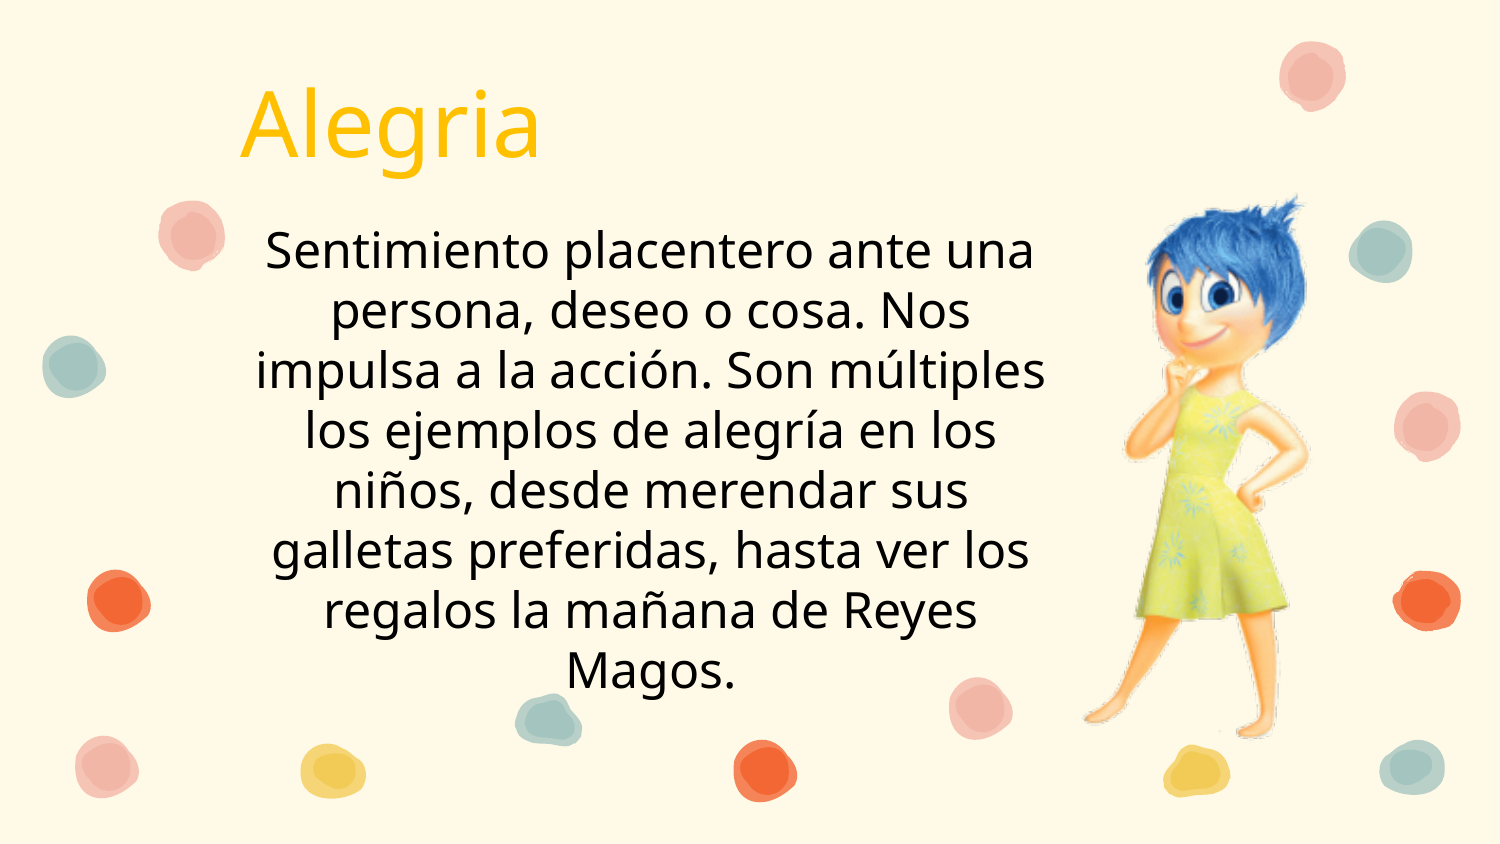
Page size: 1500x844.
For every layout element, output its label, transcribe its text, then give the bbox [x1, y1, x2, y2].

title Alegria [127, 51, 659, 149]
picture [1071, 186, 1324, 754]
text_box Sentimiento placentero ante una persona, deseo o cosa. Nos impulsa a la acción. Son múltiples los ejemplos de alegría en los niños, desde merendar sus galletas preferidas, hasta ver los regalos la mañana de Reyes Magos. [240, 211, 1062, 707]
